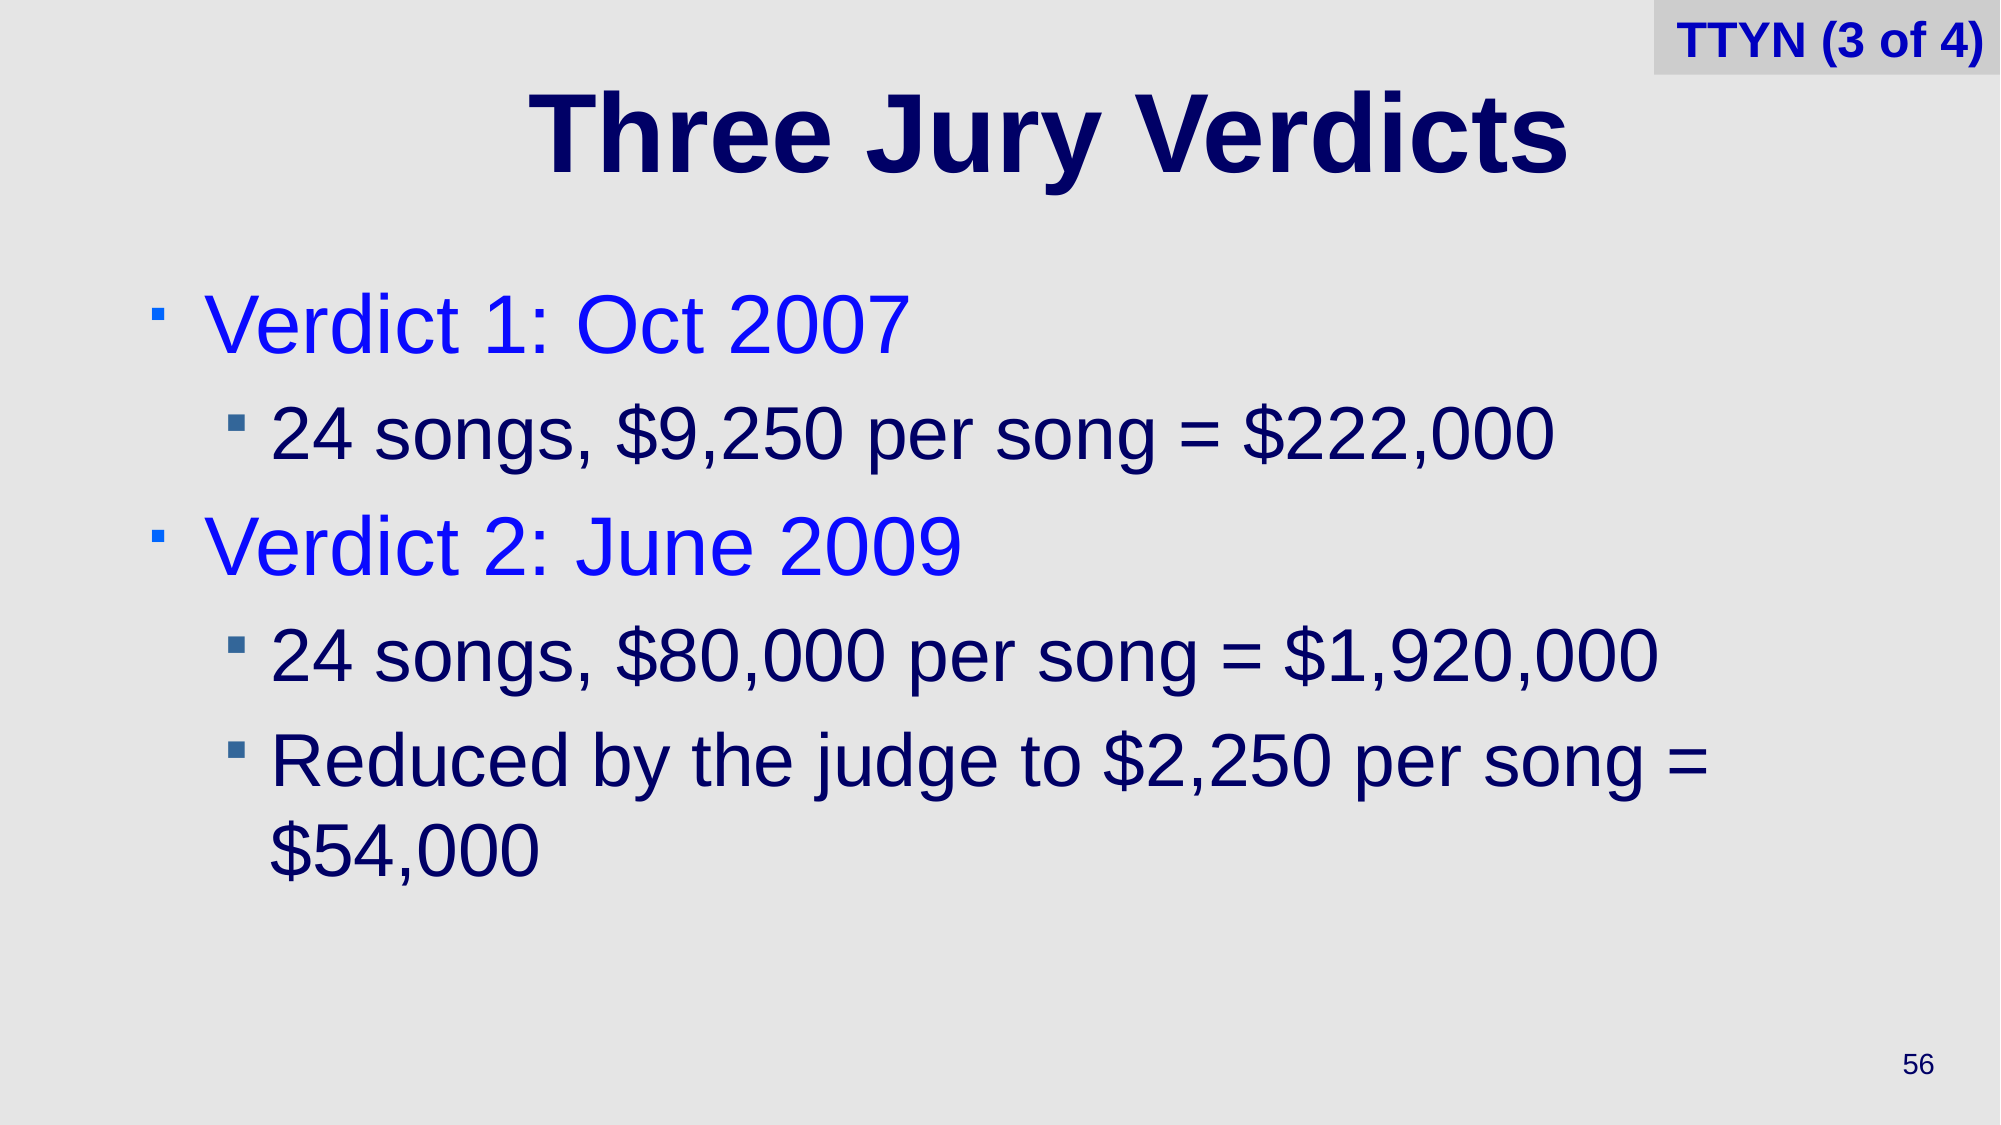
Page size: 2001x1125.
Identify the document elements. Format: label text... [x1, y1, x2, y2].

text_box TTYN (3 of 4) [1654, 0, 2000, 75]
list Verdict 1: Oct 2007 24 songs, $9,250 per song = $222,000 Verdict 2: June 2009 24 songs, $80,000 per song = $1,920,000 Reduced by the judge to $2,250 per song = $54,000 [133, 262, 1967, 938]
title Three Jury Verdicts [133, 50, 1967, 238]
slide_number 56 [1533, 1024, 1951, 1101]
